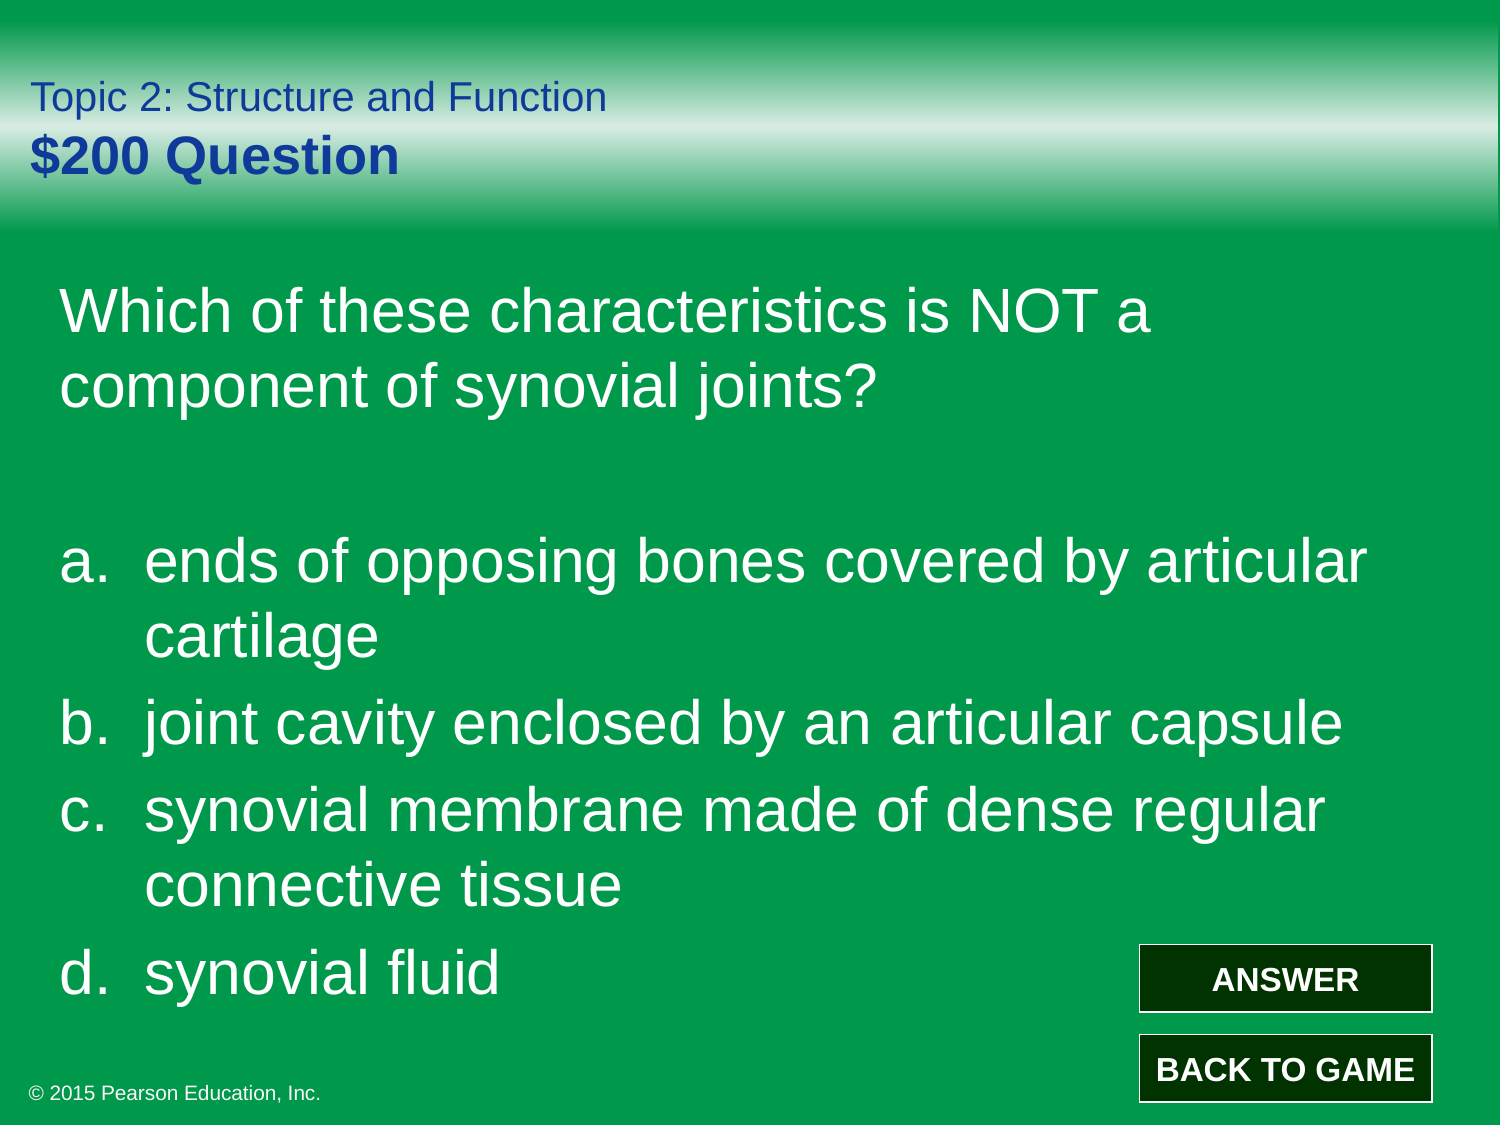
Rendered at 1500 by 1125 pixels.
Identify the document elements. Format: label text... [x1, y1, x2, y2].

title Topic 2: Structure and Function $200 Question [29, 67, 1470, 188]
text_box BACK TO GAME [1139, 1034, 1432, 1102]
text_box ANSWER [1139, 944, 1432, 1012]
list Which of these characteristics is NOT a component of synovial joints? ends of opposing bones covered by articular cartilage joint cavity enclosed by an articular capsule synovial membrane made of dense regular connective tissue synovial fluid [59, 269, 1440, 1050]
